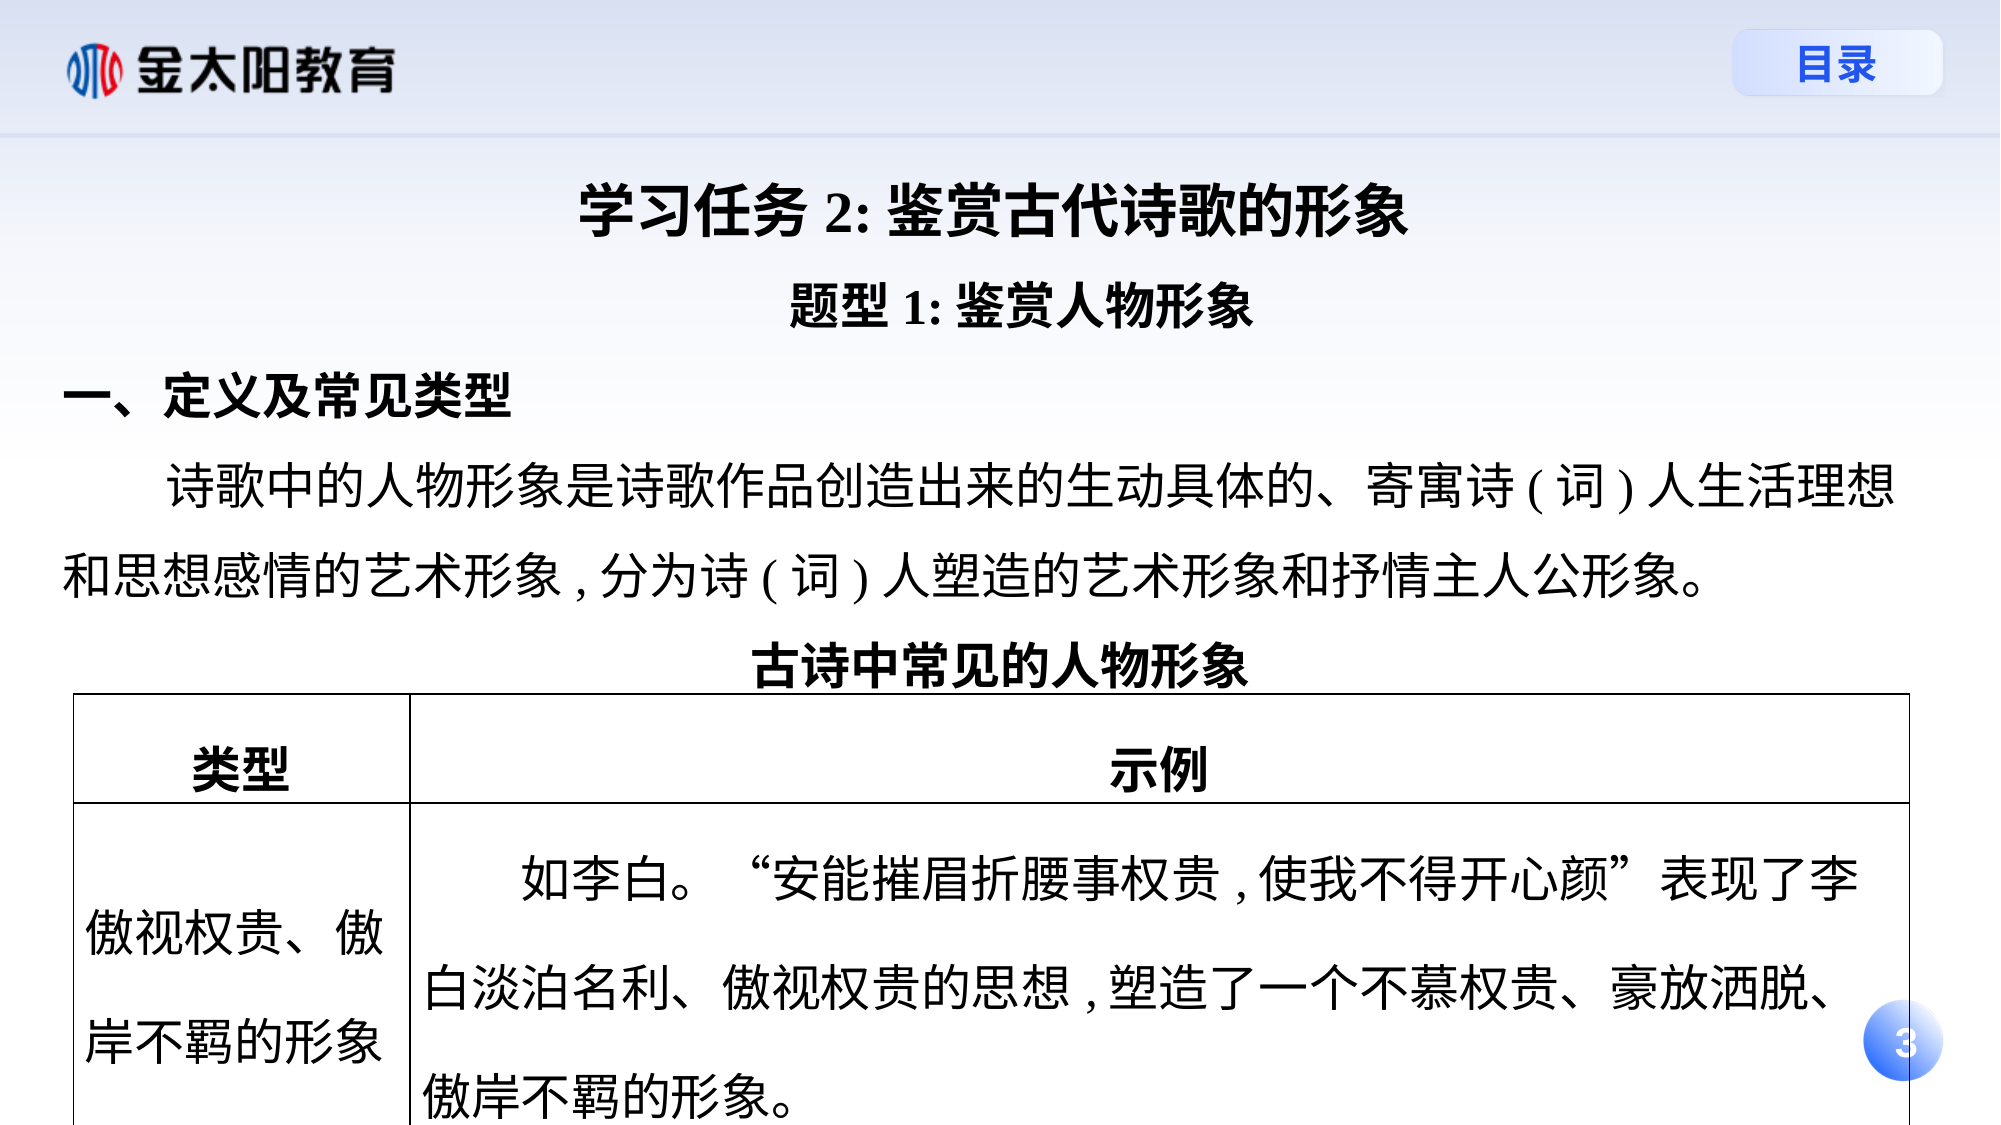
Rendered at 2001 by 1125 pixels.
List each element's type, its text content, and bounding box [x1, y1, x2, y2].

table_header 类型 [74, 695, 409, 802]
table_cell 傲视权贵、傲岸不羁的形象 [74, 804, 409, 1125]
table_header 示例 [411, 695, 1909, 802]
table_cell 如李白。“安能摧眉折腰事权贵,使我不得开心颜”表现了李白淡泊名利、傲视权贵的思想,塑造了一个不慕权贵、豪放洒脱、傲岸不羁的形象。 [411, 804, 1909, 1125]
picture [0, 0, 2000, 1125]
text_box 学习任务2:鉴赏古代诗歌的形象 题型1:鉴赏人物形象 一、定义及常见类型 诗歌中的人物形象是诗歌作品创造出来的生动具体的、寄寓诗(词)人生活理想和思想感情的艺术形象,分为诗(词)人塑造的艺术形象和抒情主人公形象。 古诗中常见的人物形象 [63, 154, 1937, 952]
